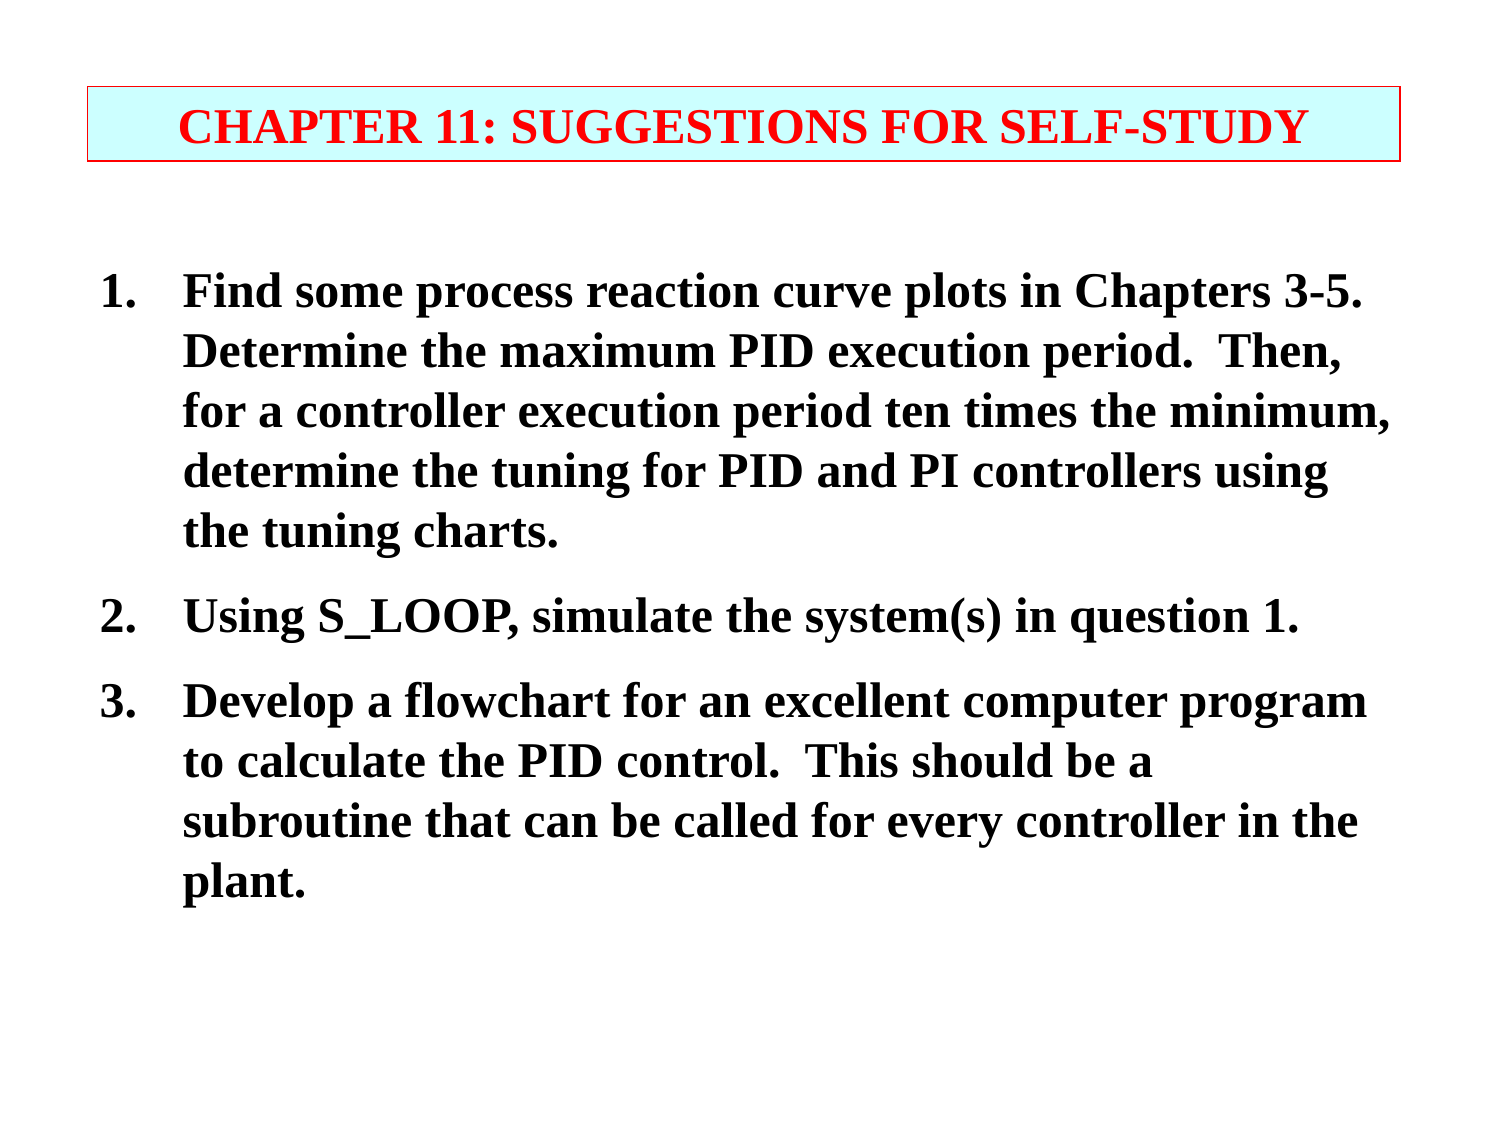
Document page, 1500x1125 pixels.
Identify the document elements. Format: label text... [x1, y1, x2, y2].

text_box CHAPTER 11: SUGGESTIONS FOR SELF-STUDY [87, 86, 1400, 162]
text_box 1. Find some process reaction curve plots in Chapters 3-5. Determine the maximum PID execution period. Then, for a controller execution period ten times the minimum, determine the tuning for PID and PI controllers using the tuning charts. 2. Using S_LOOP, simulate the system(s) in question 1. 3. Develop a flowchart for an excellent computer program to calculate the PID control. This should be a subroutine that can be called for every controller in the plant. [84, 249, 1410, 915]
